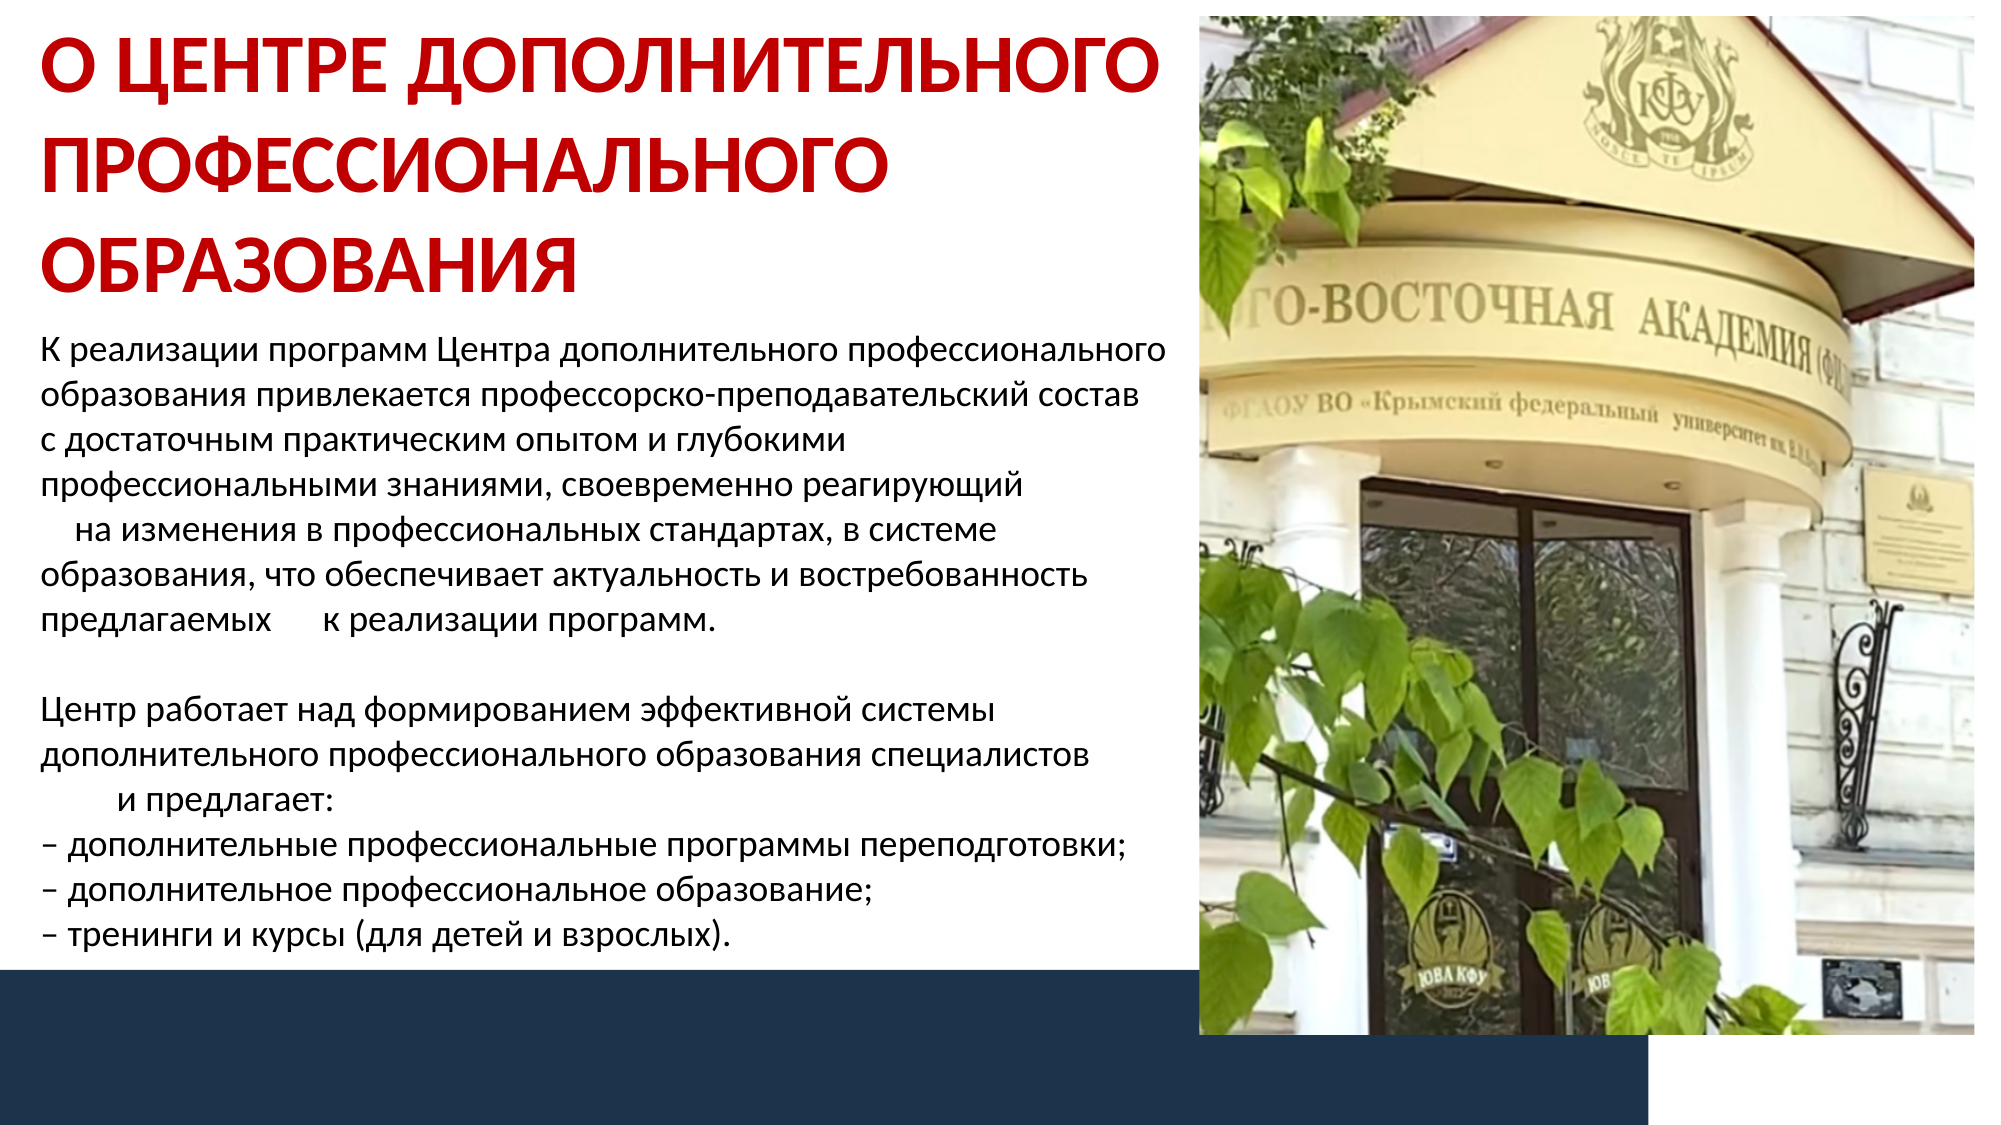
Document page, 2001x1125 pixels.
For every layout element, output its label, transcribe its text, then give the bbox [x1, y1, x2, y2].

text_box О ЦЕНТРЕ ДОПОЛНИТЕЛЬНОГО ПРОФЕССИОНАЛЬНОГО ОБРАЗОВАНИЯ [25, 2, 1355, 317]
text_box [0, 969, 1649, 1125]
text_box К реализации программ Центра дополнительного профессионального образования привлекается профессорско-преподавательский состав с достаточным практическим опытом и глубокими профессиональными знаниями, своевременно реагирующий на изменения в профессиональных стандартах, в системе образования, что обеспечивает актуальность и востребованность предлагаемых к реализации программ. Центр работает над формированием эффективной системы дополнительного профессионального образования специалистов и предлагает: – дополнительные профессиональные программы переподготовки; – дополнительное профессиональное образование; – тренинги и курсы (для детей и взрослых). [25, 316, 1185, 962]
picture [1199, 16, 1975, 1035]
